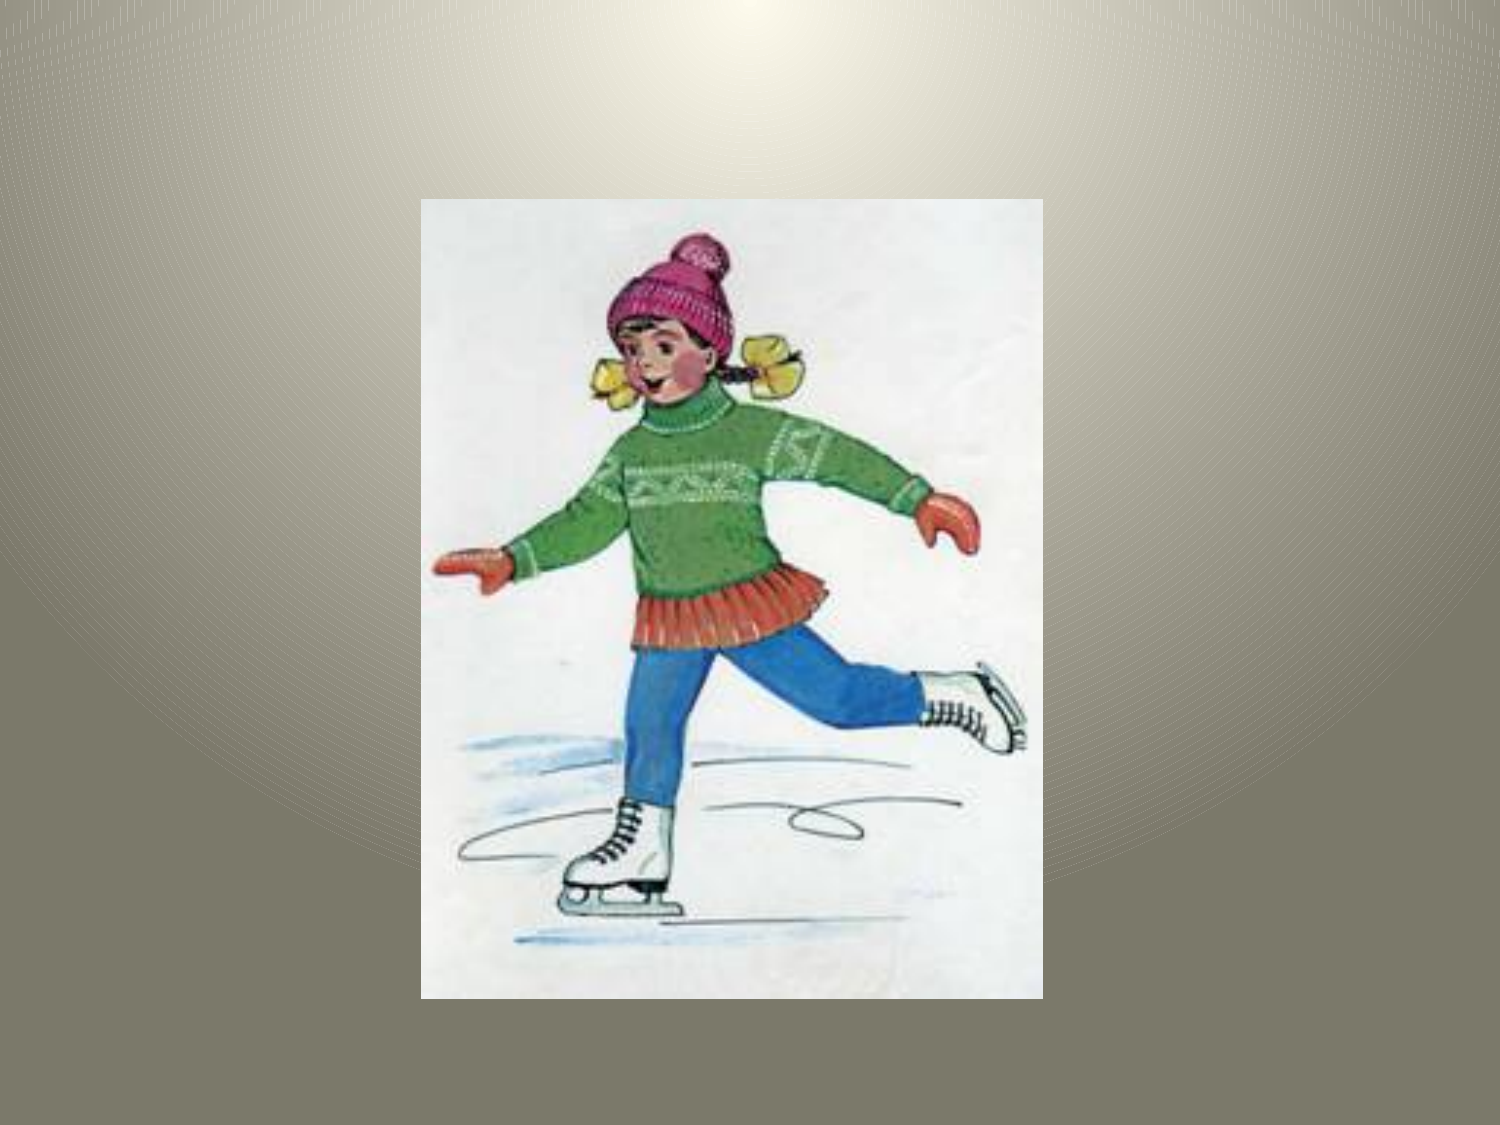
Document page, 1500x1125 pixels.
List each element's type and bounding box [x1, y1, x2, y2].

picture [421, 198, 1044, 999]
